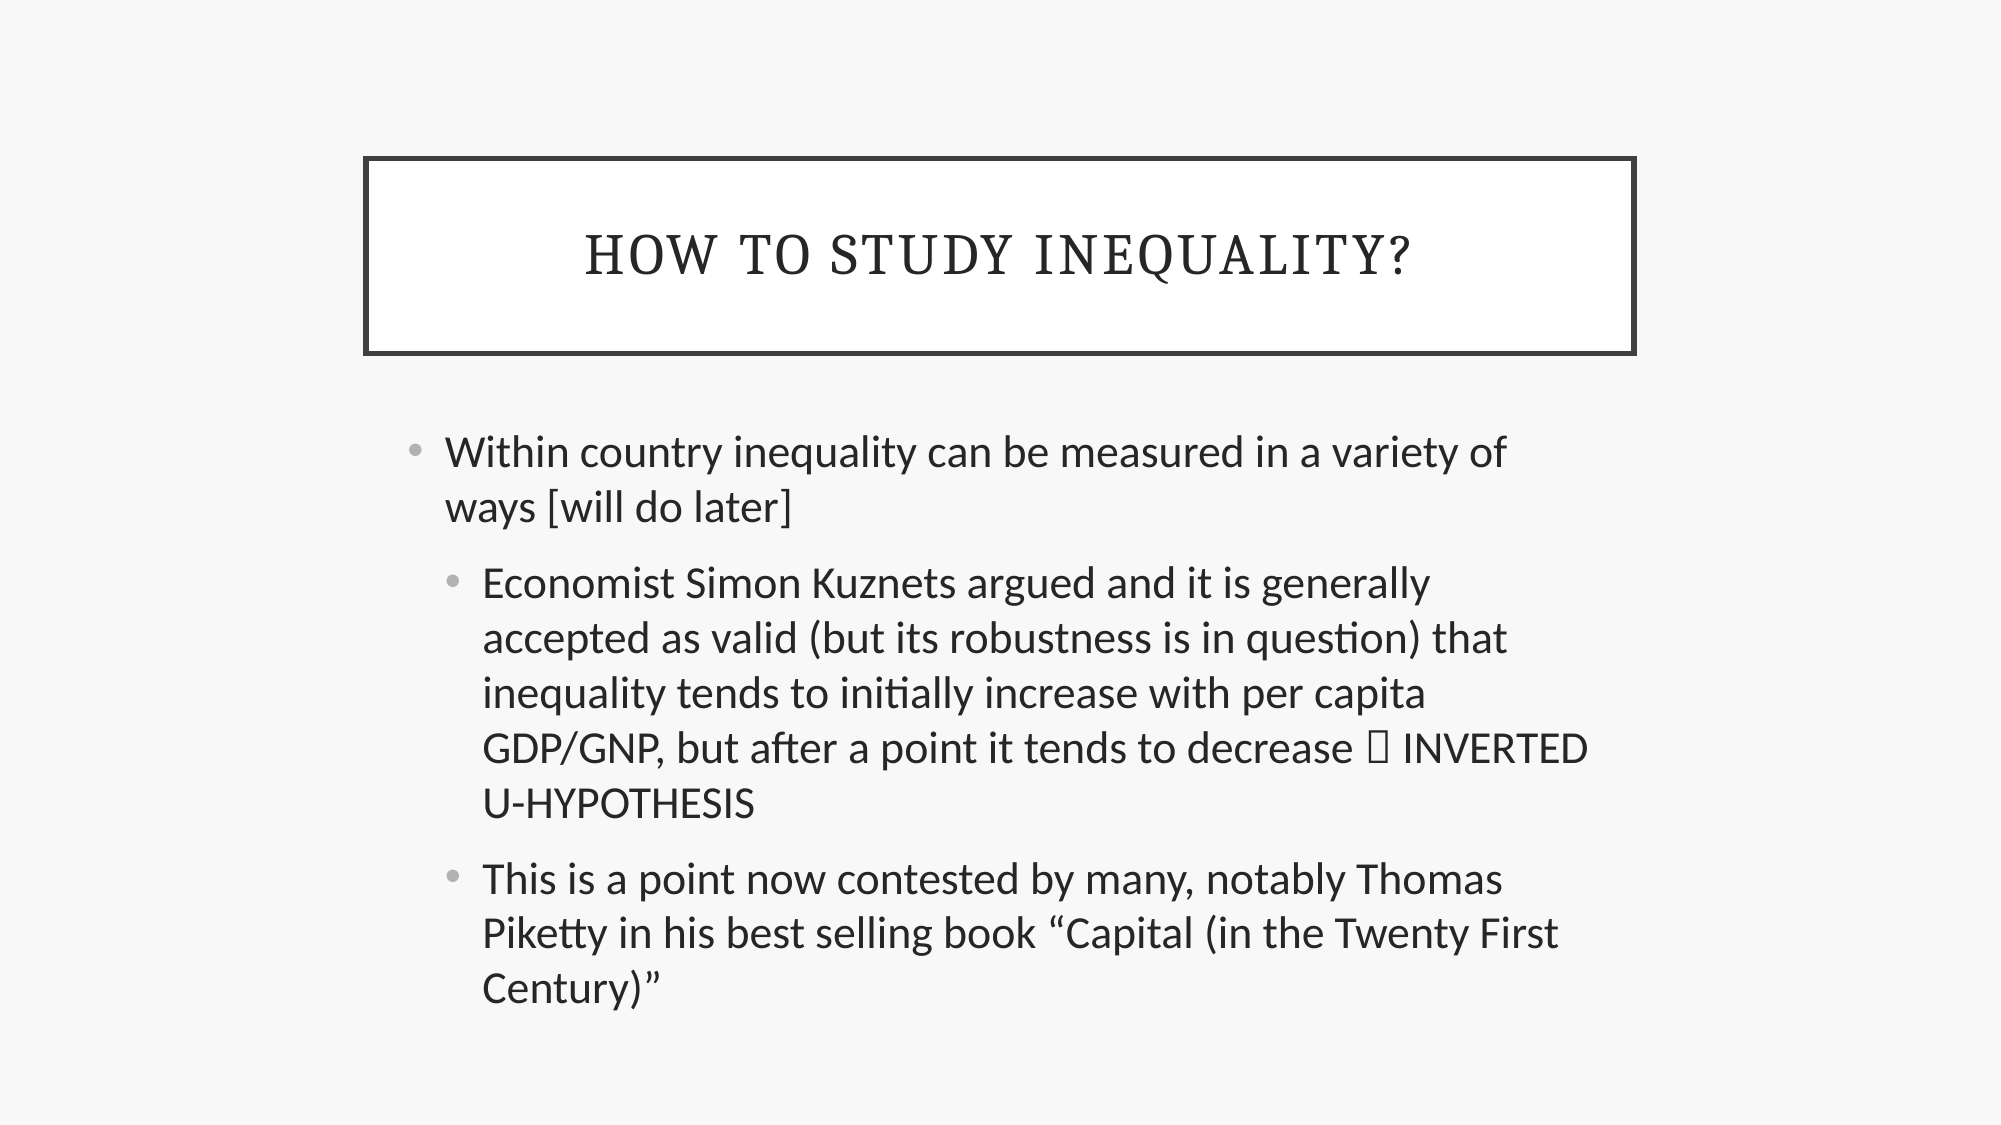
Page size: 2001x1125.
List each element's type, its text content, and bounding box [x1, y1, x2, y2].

list Within country inequality can be measured in a variety of ways [will do later] Economist Simon Kuznets argued and it is generally accepted as valid (but its robustness is in question) that inequality tends to initially increase with per capita GDP/GNP, but after a point it tends to decrease  INVERTED U-HYPOTHESIS This is a point now contested by many, notably Thomas Piketty in his best selling book “Capital (in the Twenty First Century)” [392, 414, 1608, 1033]
title How to study inequality? [363, 156, 1637, 356]
